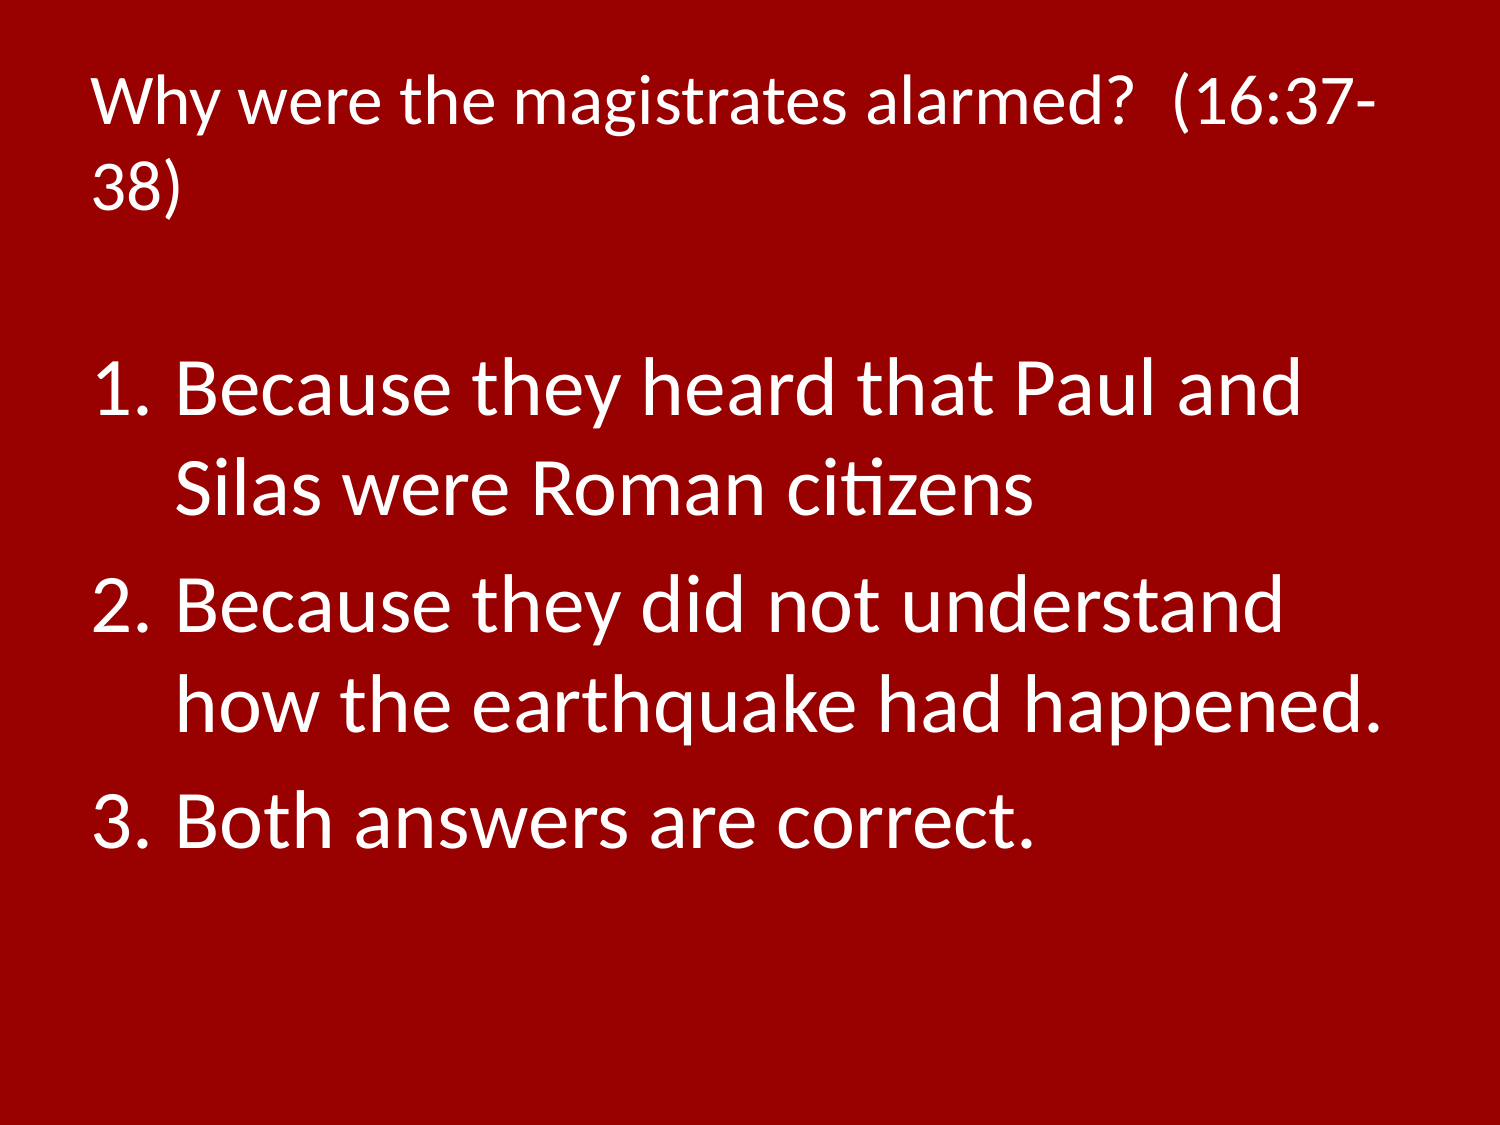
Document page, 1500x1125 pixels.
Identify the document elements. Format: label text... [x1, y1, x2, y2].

title Why were the magistrates alarmed? (16:37-38) [75, 45, 1425, 233]
list Because they heard that Paul and Silas were Roman citizens Because they did not understand how the earthquake had happened. Both answers are correct. [75, 324, 1425, 1005]
